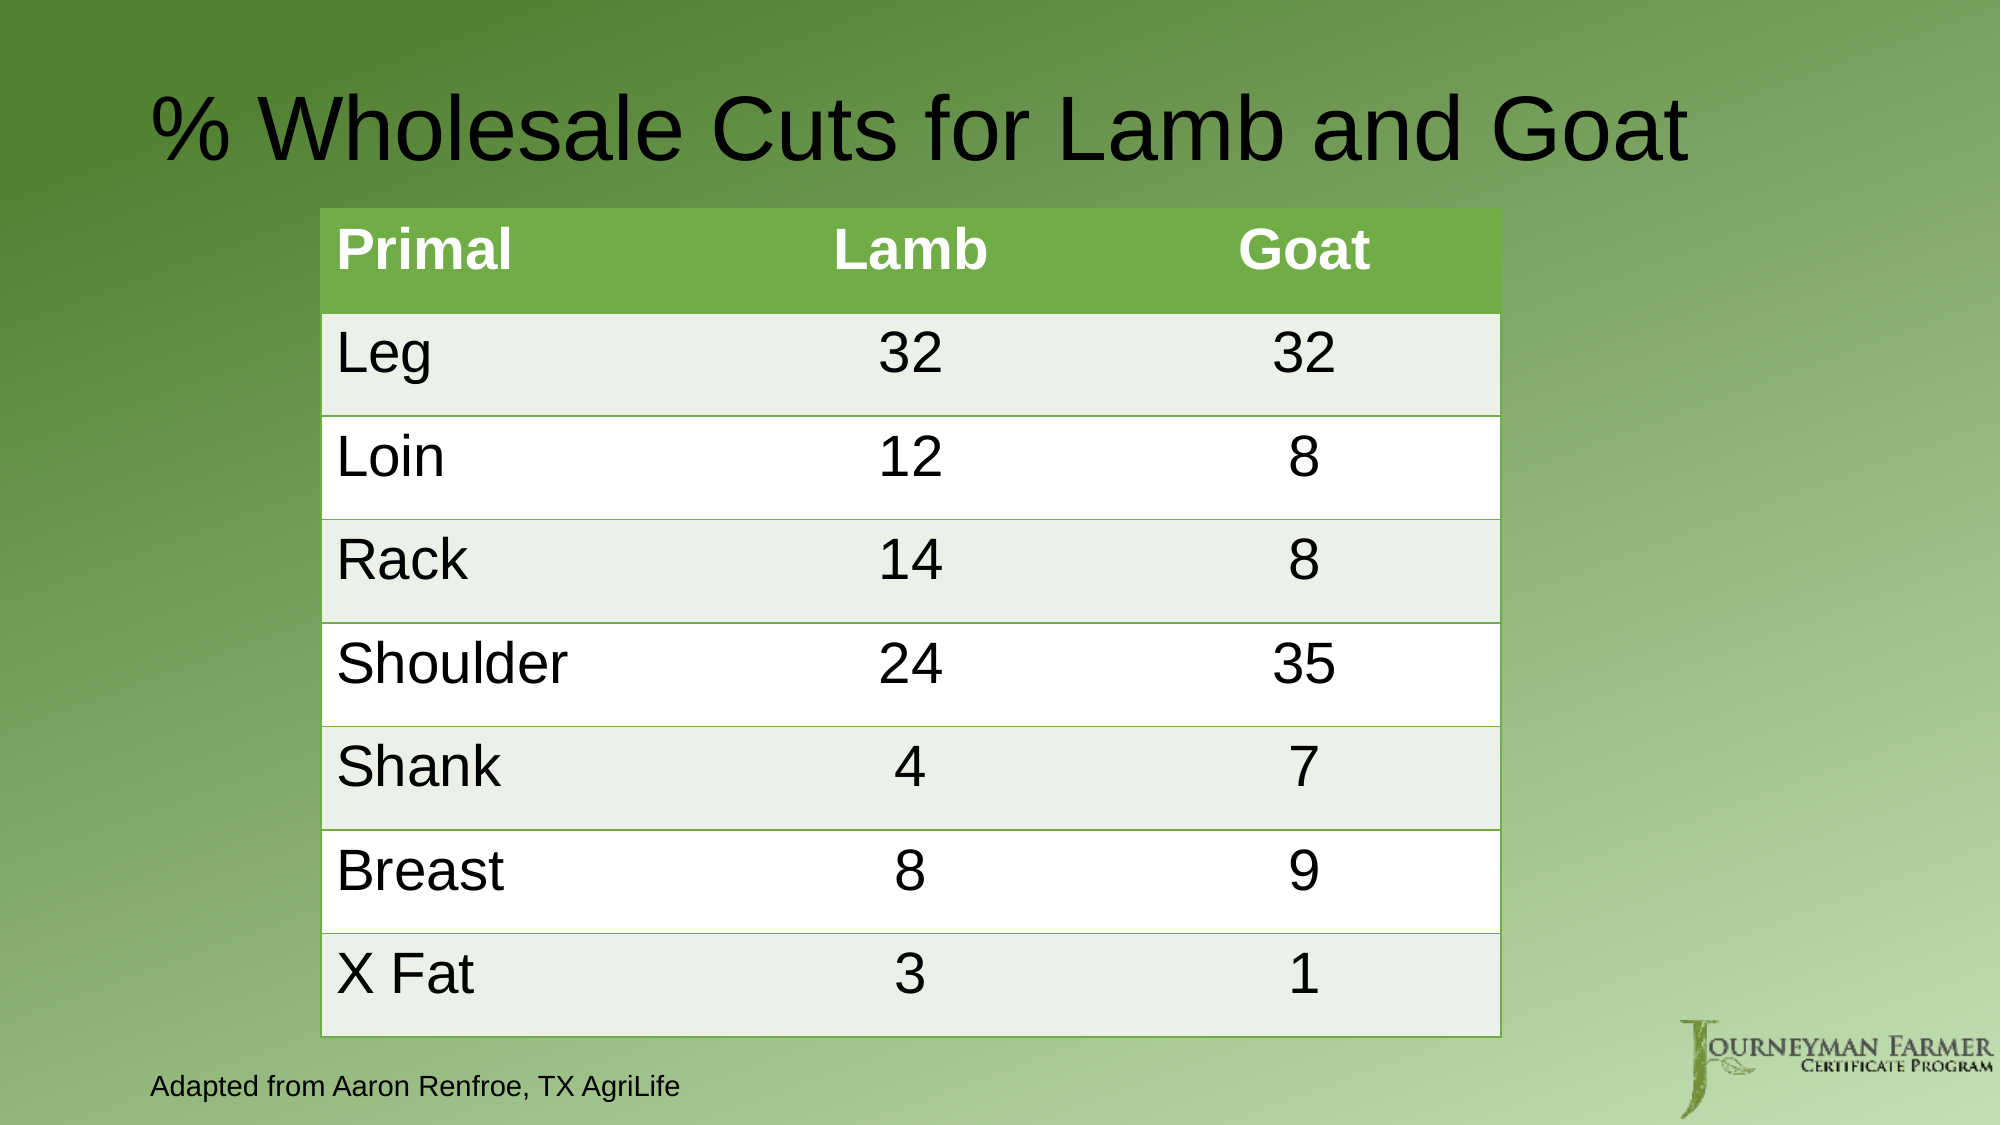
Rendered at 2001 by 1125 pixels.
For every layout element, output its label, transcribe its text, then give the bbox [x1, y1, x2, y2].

table_header Goat [1108, 210, 1500, 312]
table_cell 32 [1108, 314, 1500, 415]
table_cell 8 [1108, 417, 1500, 519]
table_cell Loin [322, 417, 715, 519]
table_cell 12 [715, 417, 1108, 519]
table_cell 24 [715, 624, 1108, 726]
title % Wholesale Cuts for Lamb and Goat [135, 21, 1861, 240]
table_cell 4 [715, 727, 1108, 829]
table_cell 7 [1108, 727, 1500, 829]
table_cell 9 [1108, 831, 1500, 933]
table_cell Rack [322, 520, 715, 622]
table_cell Shank [322, 727, 715, 829]
table_cell Shoulder [322, 624, 715, 726]
table_cell X Fat [322, 934, 715, 1036]
table_cell 1 [1108, 934, 1500, 1036]
table_cell 8 [1108, 520, 1500, 622]
table_cell 32 [715, 314, 1108, 415]
picture [1680, 1020, 1994, 1119]
text_box Adapted from Aaron Renfroe, TX AgriLife [135, 1059, 795, 1110]
table_cell 3 [715, 934, 1108, 1036]
table_header Primal [322, 210, 715, 312]
table_cell 35 [1108, 624, 1500, 726]
table_cell 8 [715, 831, 1108, 933]
table_cell Breast [322, 831, 715, 933]
table_cell 14 [715, 520, 1108, 622]
table_header Lamb [715, 210, 1108, 312]
table_cell Leg [322, 314, 715, 415]
